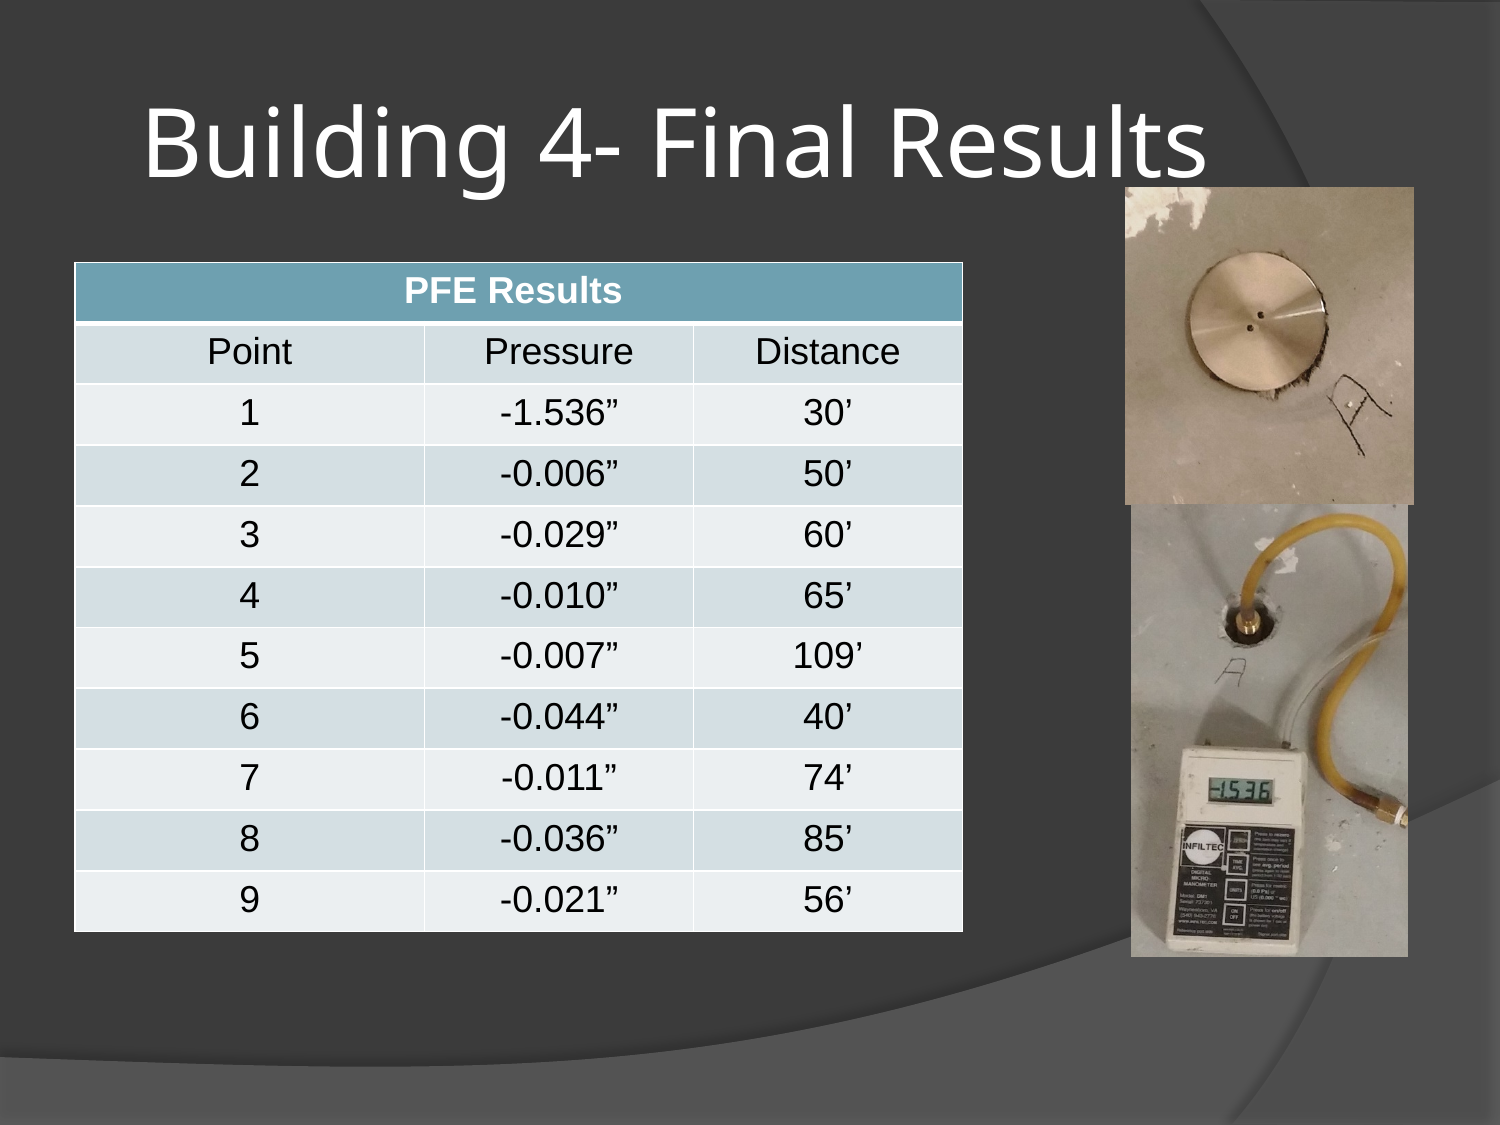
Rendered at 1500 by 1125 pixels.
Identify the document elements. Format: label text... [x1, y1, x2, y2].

table_cell 65’ [694, 568, 962, 627]
table_cell -0.007” [425, 628, 693, 687]
table_cell 1 [76, 385, 424, 444]
table_cell 4 [76, 568, 424, 627]
table_cell Distance [694, 326, 962, 383]
table_cell -1.536” [425, 385, 693, 444]
table_cell 85’ [694, 811, 962, 870]
table_cell 9 [76, 872, 424, 931]
table_cell 109’ [694, 628, 962, 687]
table_cell 6 [76, 689, 424, 748]
table_cell 3 [76, 507, 424, 566]
table_cell -0.006” [425, 446, 693, 505]
table_cell -0.010” [425, 568, 693, 627]
picture [1131, 504, 1408, 957]
table_cell 7 [76, 750, 424, 809]
table_cell Pressure [425, 326, 693, 383]
table_cell 30’ [694, 385, 962, 444]
table_cell -0.021” [425, 872, 693, 931]
table_cell 50’ [694, 446, 962, 505]
picture [1124, 187, 1414, 498]
table_cell 60’ [694, 507, 962, 566]
table_cell Point [76, 326, 424, 383]
table_header PFE Results [76, 263, 962, 321]
table_cell 8 [76, 811, 424, 870]
title Building 4- Final Results [75, 45, 1300, 233]
table_cell 40’ [694, 689, 962, 748]
table_cell 5 [76, 628, 424, 687]
table_cell -0.011” [425, 750, 693, 809]
table_cell 74’ [694, 750, 962, 809]
table_cell -0.029” [425, 507, 693, 566]
table_cell -0.044” [425, 689, 693, 748]
table_cell 2 [76, 446, 424, 505]
table_cell 56’ [694, 872, 962, 931]
table_cell -0.036” [425, 811, 693, 870]
